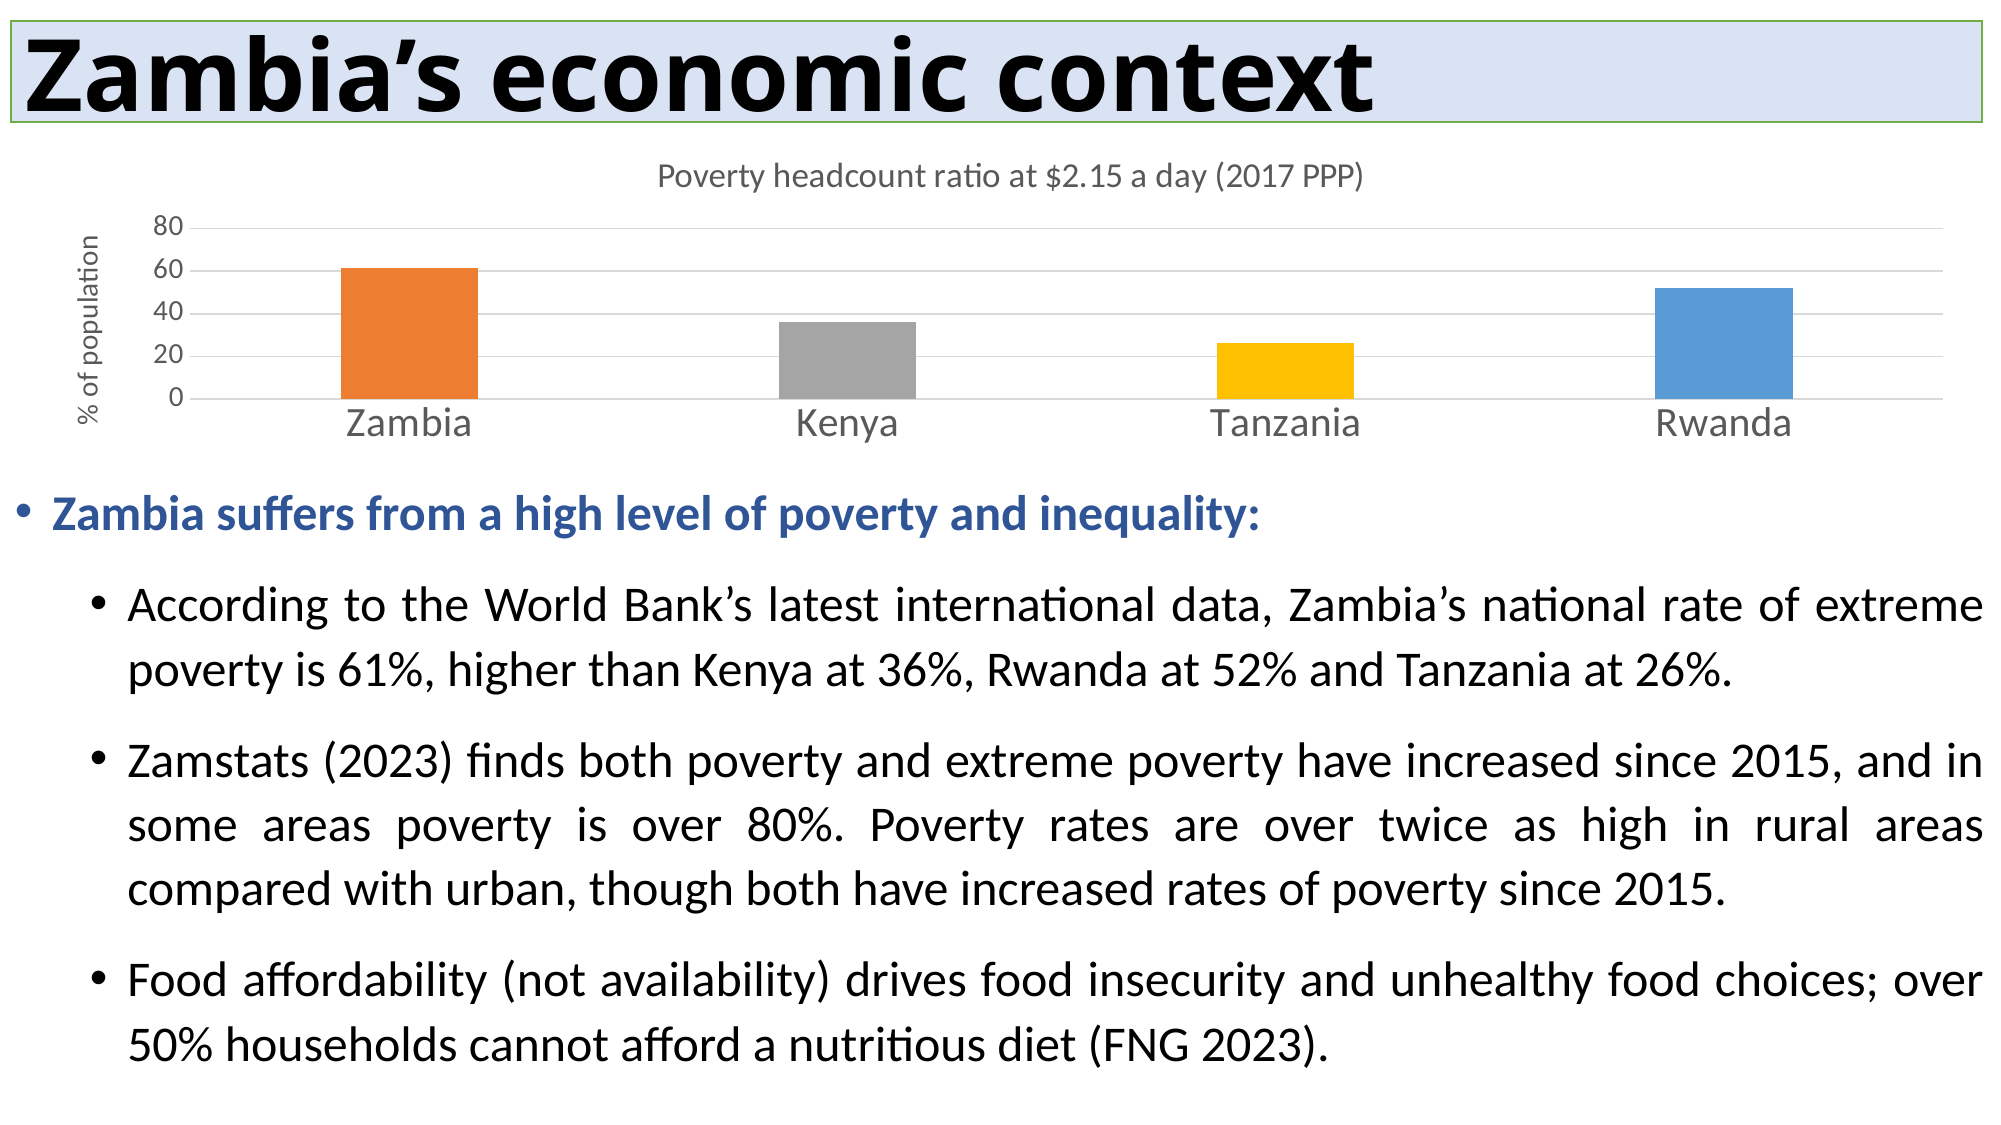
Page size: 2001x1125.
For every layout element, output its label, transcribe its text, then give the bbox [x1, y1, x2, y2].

text_box Zambia’s economic context [10, 20, 1983, 123]
text_box Zambia suffers from a high level of poverty and inequality: According to the World Bank’s latest international data, Zambia’s national rate of extreme poverty is 61%, higher than Kenya at 36%, Rwanda at 52% and Tanzania at 26%. Zamstats (2023) finds both poverty and extreme poverty have increased since 2015, and in some areas poverty is over 80%. Poverty rates are over twice as high in rural areas compared with urban, though both have increased rates of poverty since 2015. Food affordability (not availability) drives food insecurity and unhealthy food choices; over 50% households cannot afford a nutritious diet (FNG 2023). [0, 545, 2000, 1094]
chart [40, 136, 1982, 454]
